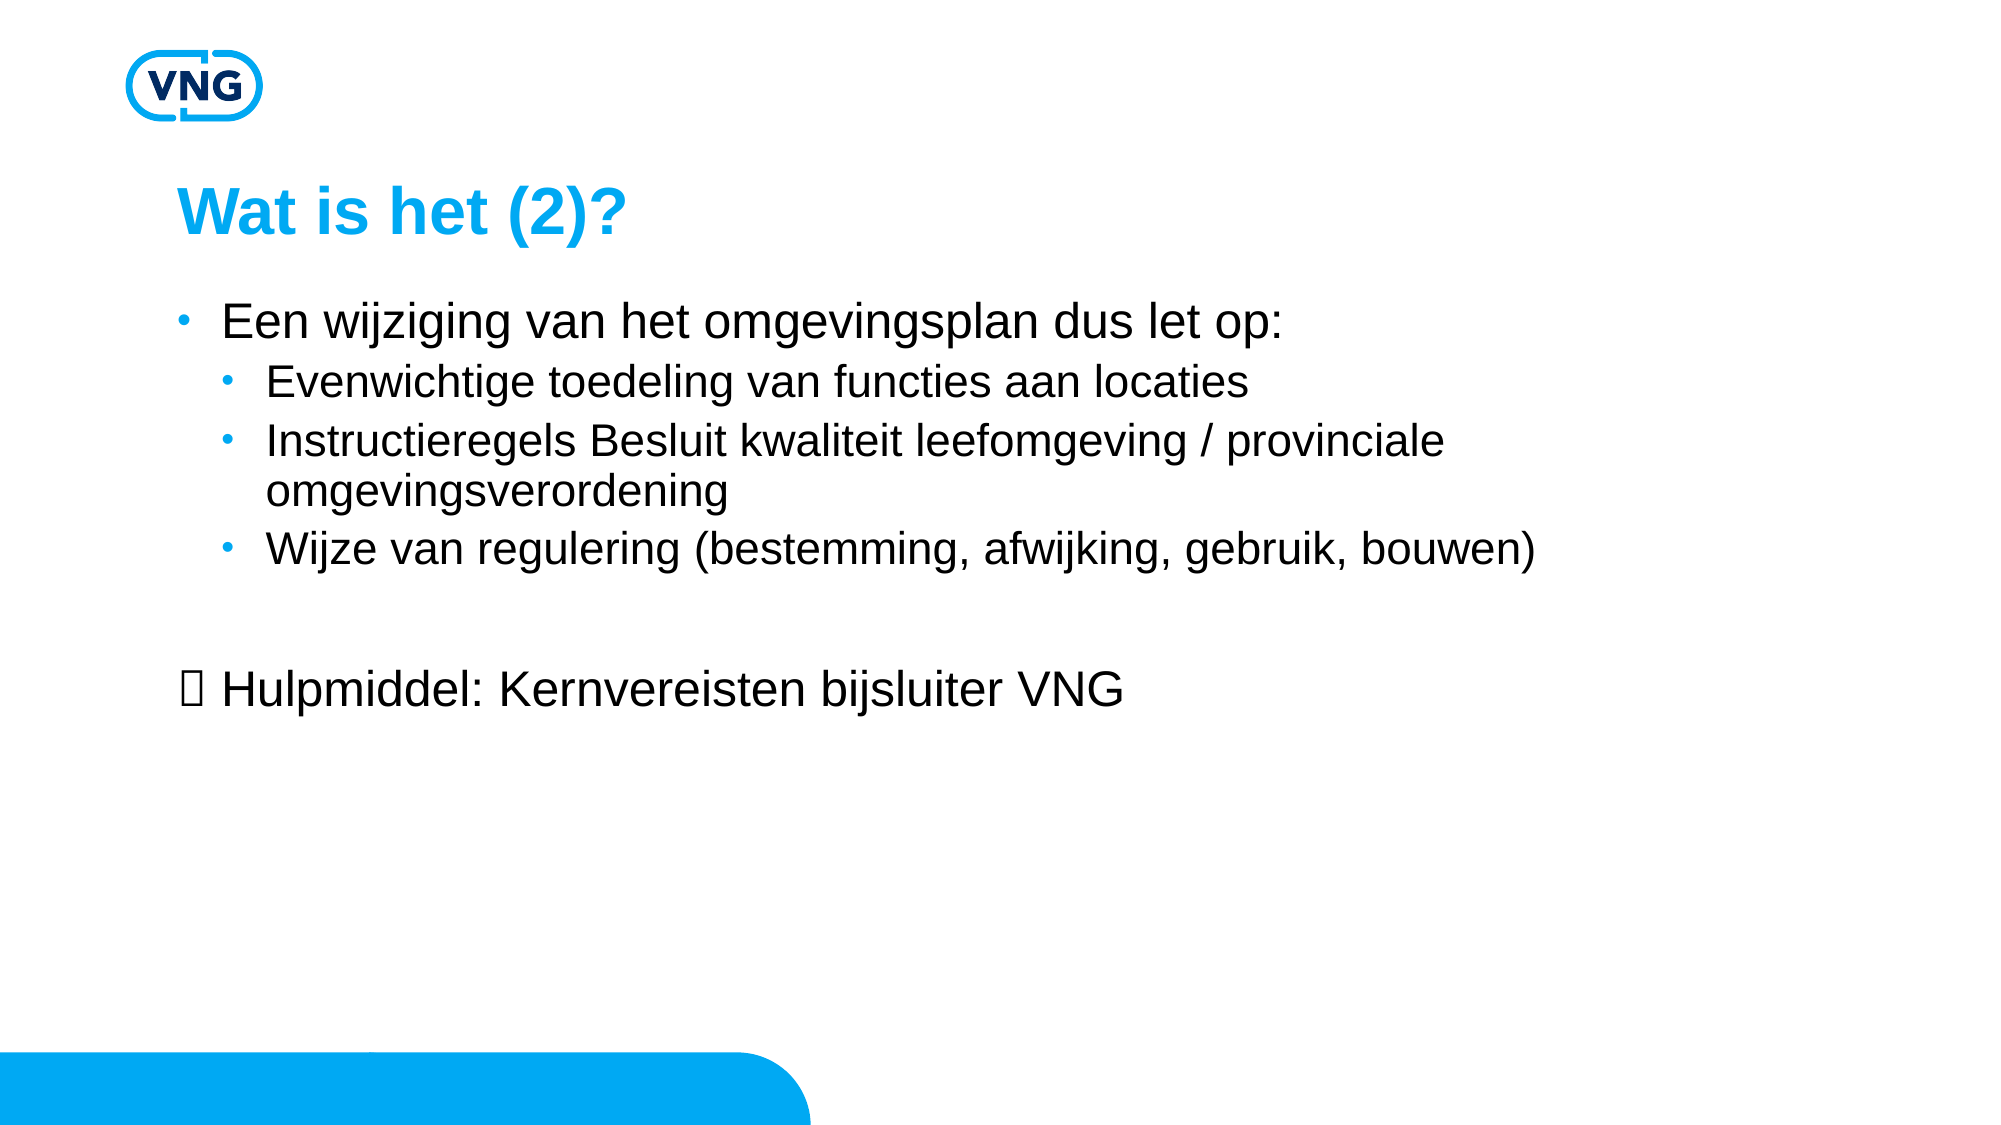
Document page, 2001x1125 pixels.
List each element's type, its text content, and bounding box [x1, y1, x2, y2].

title Wat is het (2)? [177, 177, 1823, 295]
picture [79, 0, 433, 202]
list Een wijziging van het omgevingsplan dus let op: Evenwichtige toedeling van functies aan locaties Instructieregels Besluit kwaliteit leefomgeving / provinciale omgevingsverordening Wijze van regulering (bestemming, afwijking, gebruik, bouwen)  Hulpmiddel: Kernvereisten bijsluiter VNG [177, 295, 1823, 1034]
